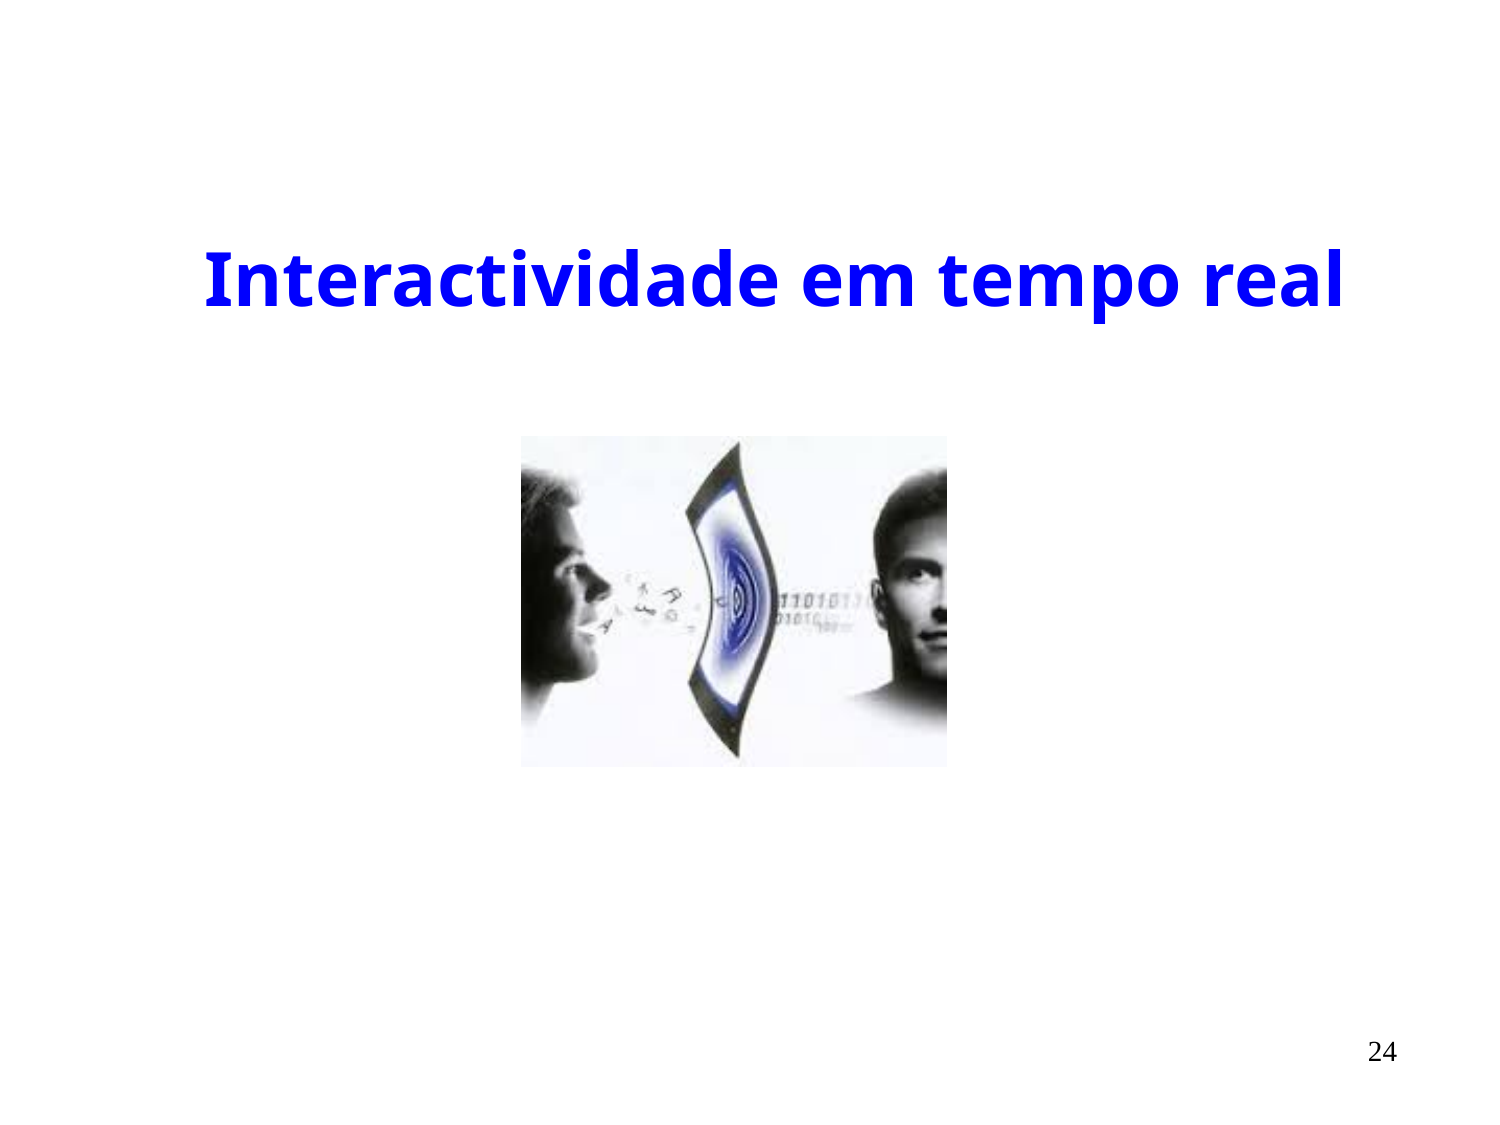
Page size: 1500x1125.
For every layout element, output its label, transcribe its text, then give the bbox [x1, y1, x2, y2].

slide_number 24 [1262, 1025, 1413, 1088]
title Interactividade em tempo real [88, 220, 1464, 333]
picture [521, 436, 948, 767]
